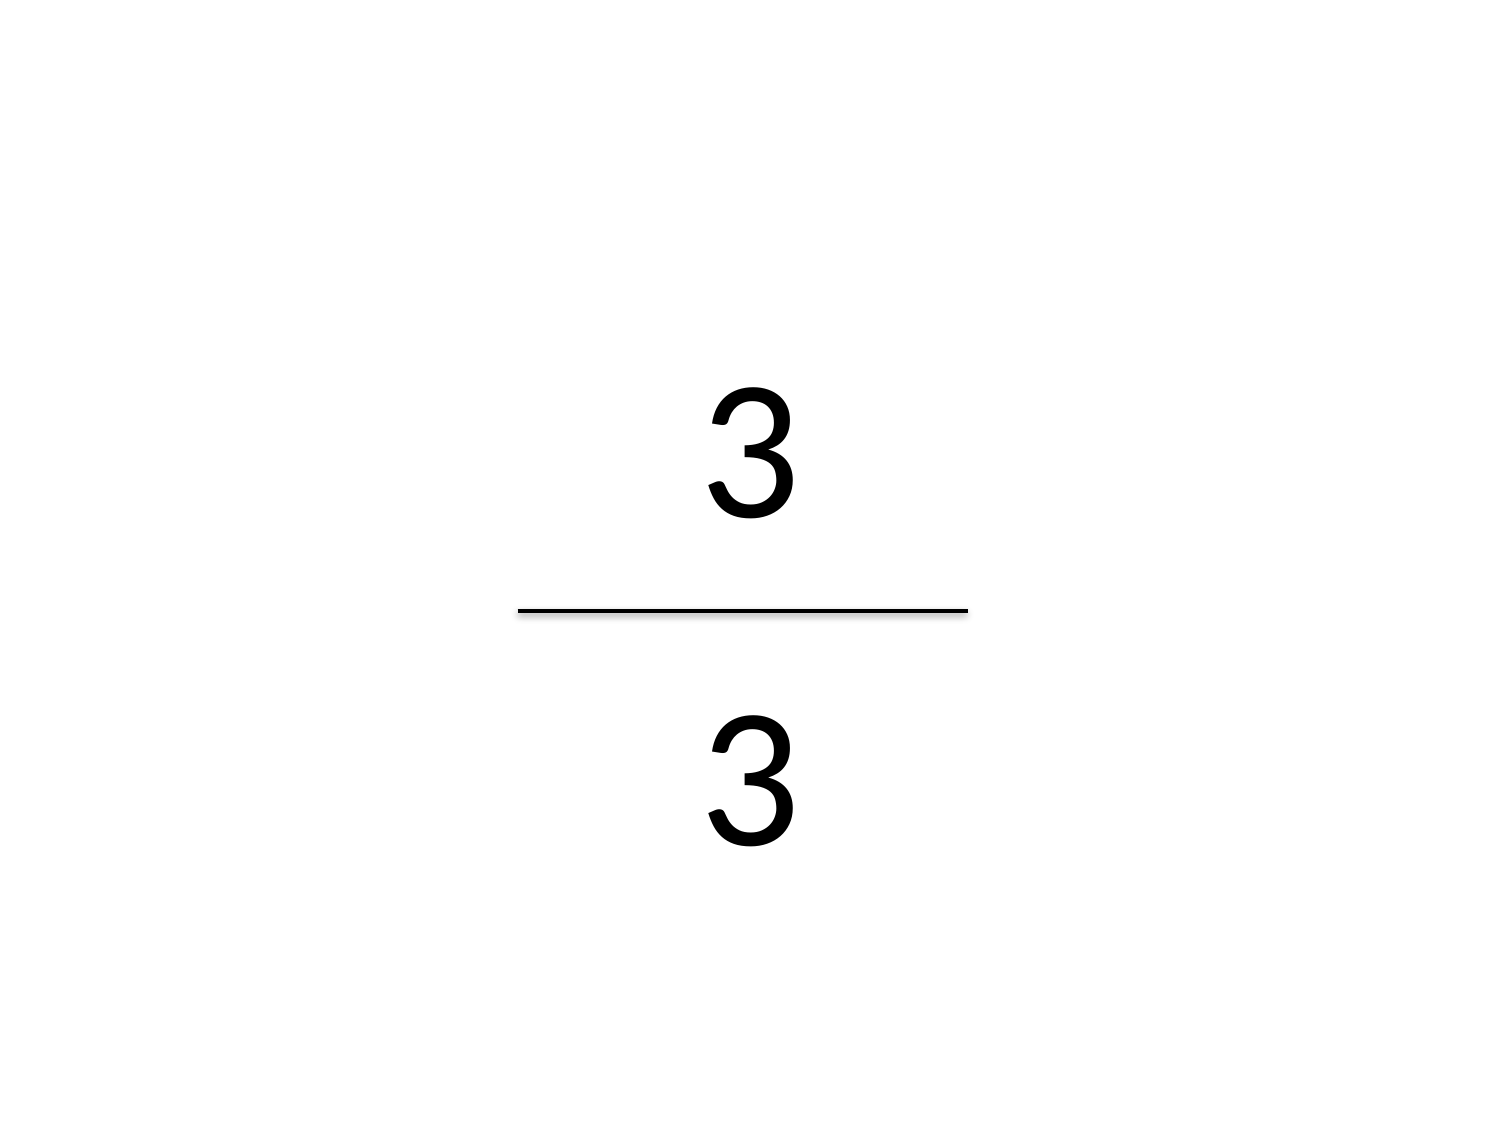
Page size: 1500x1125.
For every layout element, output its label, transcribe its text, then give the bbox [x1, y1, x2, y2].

subtitle 3 [225, 637, 1275, 925]
title 3 [225, 284, 1275, 591]
